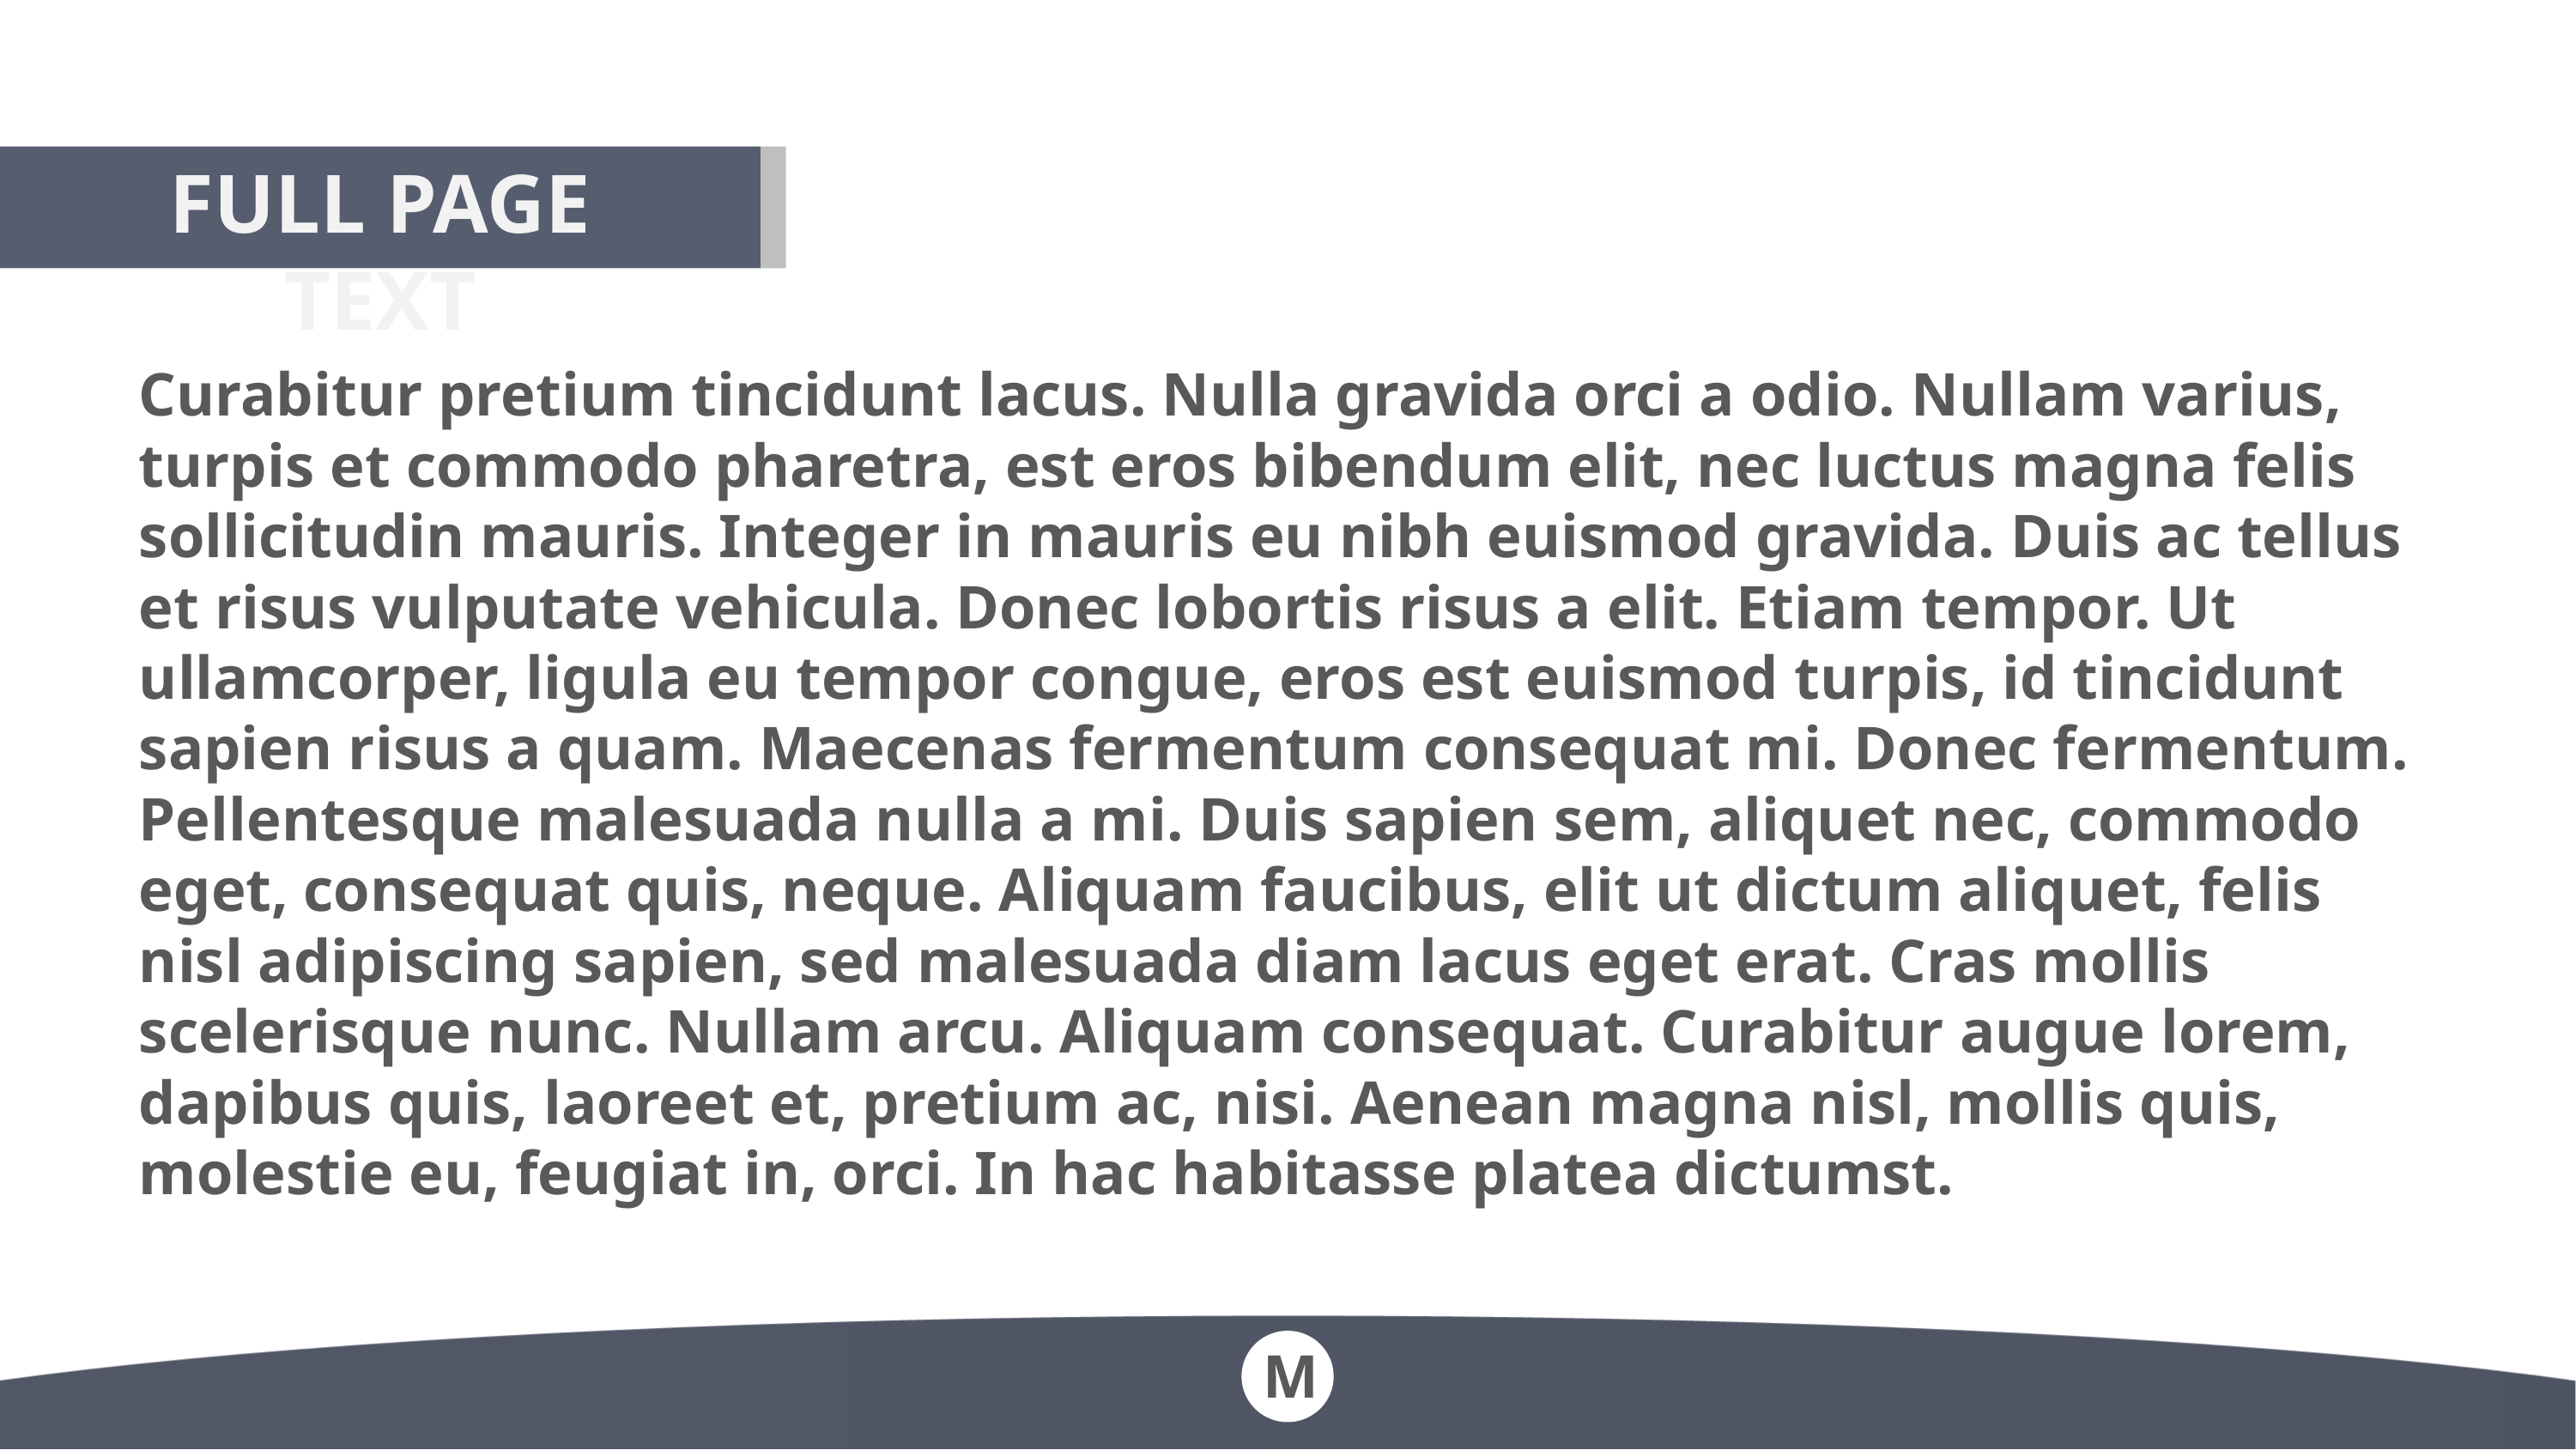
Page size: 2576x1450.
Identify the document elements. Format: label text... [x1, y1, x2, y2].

picture [0, 1287, 2576, 1449]
text_box FULL PAGE TEXT [55, 146, 706, 353]
text_box [0, 145, 759, 270]
text_box [759, 145, 788, 270]
text_box Curabitur pretium tincidunt lacus. Nulla gravida orci a odio. Nullam varius, turpis et commodo pharetra, est eros bibendum elit, nec luctus magna felis sollicitudin mauris. Integer in mauris eu nibh euismod gravida. Duis ac tellus et risus vulputate vehicula. Donec lobortis risus a elit. Etiam tempor. Ut ullamcorper, ligula eu tempor congue, eros est euismod turpis, id tincidunt sapien risus a quam. Maecenas fermentum consequat mi. Donec fermentum. Pellentesque malesuada nulla a mi. Duis sapien sem, aliquet nec, commodo eget, consequat quis, neque. Aliquam faucibus, elit ut dictum aliquet, felis nisl adipiscing sapien, sed malesuada diam lacus eget erat. Cras mollis scelerisque nunc. Nullam arcu. Aliquam consequat. Curabitur augue lorem, dapibus quis, laoreet et, pretium ac, nisi. Aenean magna nisl, mollis quis, molestie eu, feugiat in, orci. In hac habitasse platea dictumst. [126, 350, 2444, 1213]
